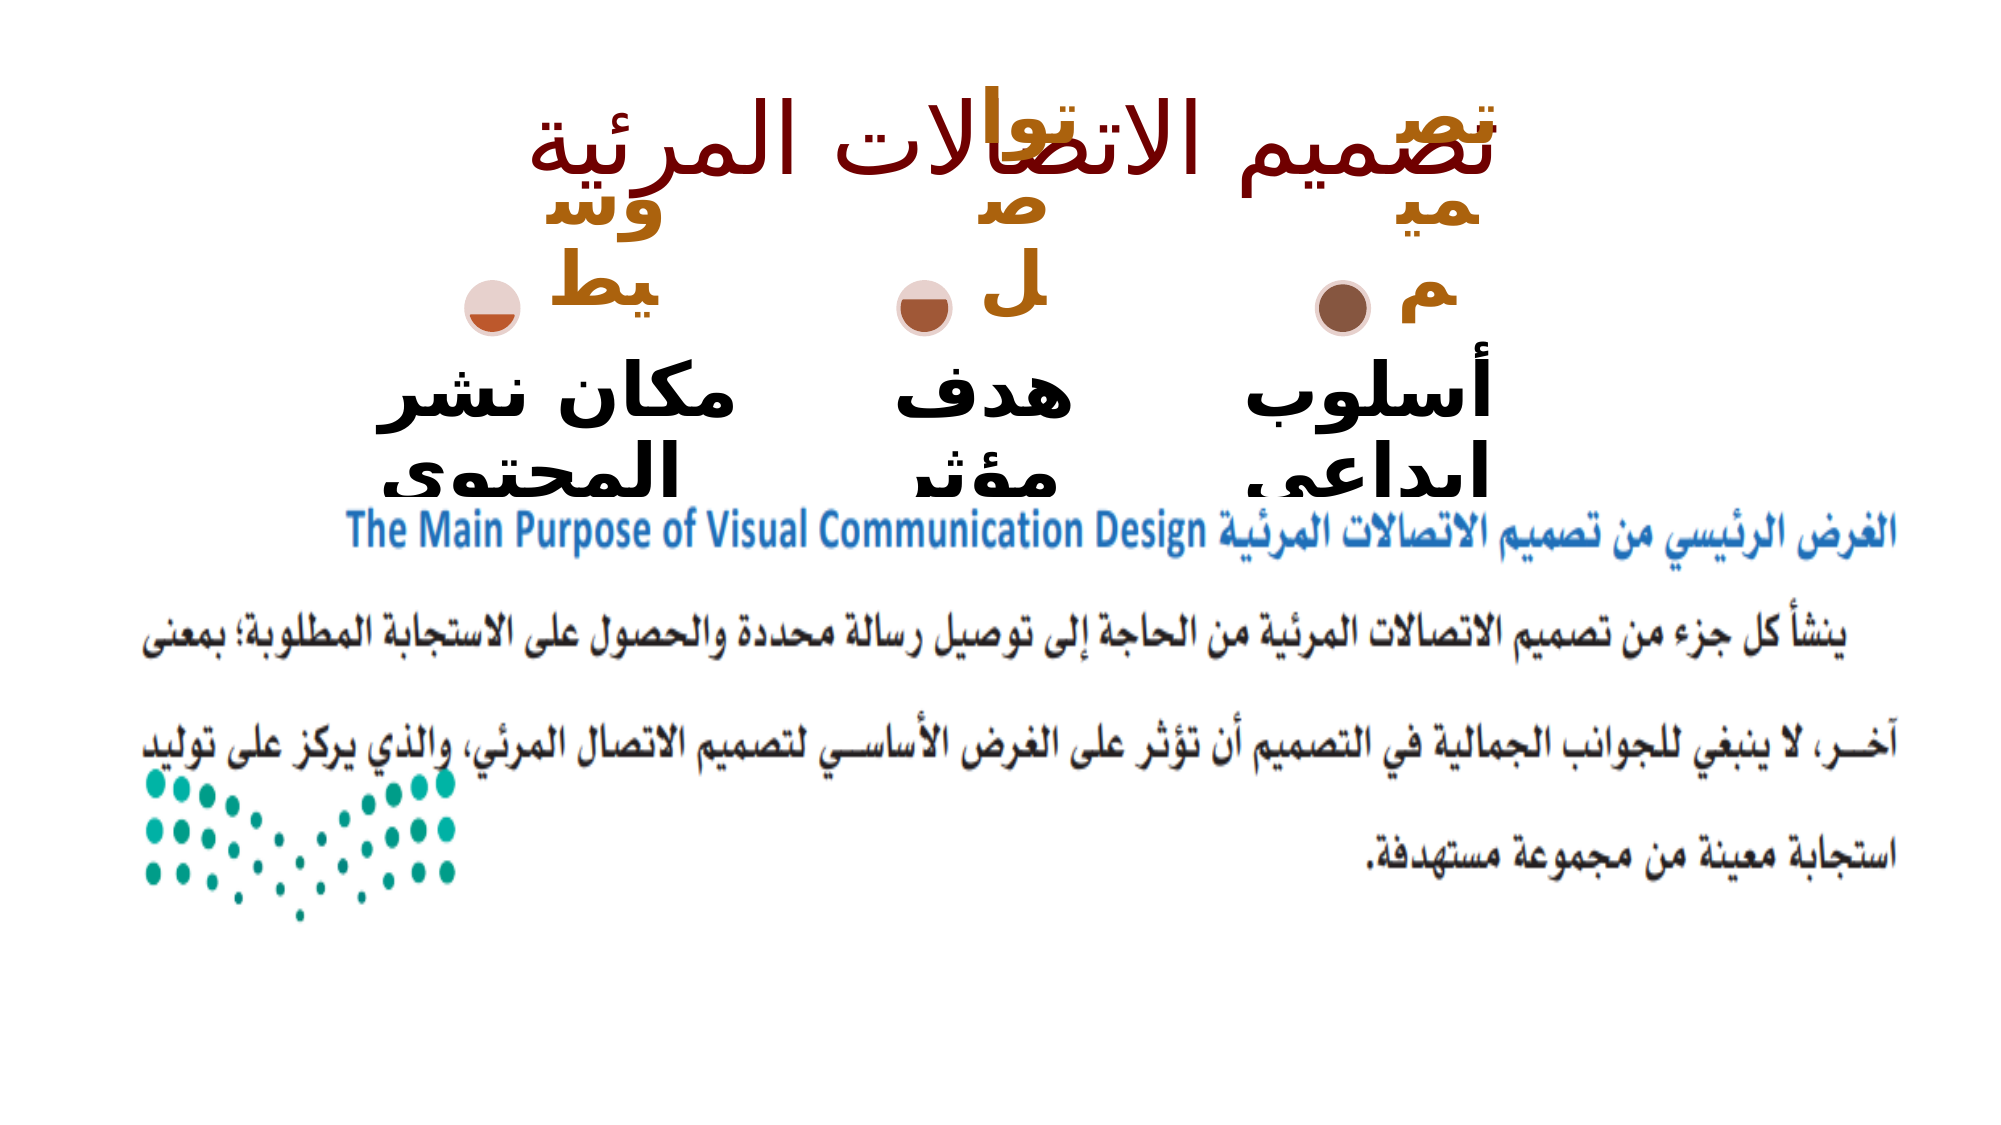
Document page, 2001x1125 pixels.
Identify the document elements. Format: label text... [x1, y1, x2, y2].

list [136, 279, 1931, 495]
picture [81, 497, 1931, 971]
title تصميم الاتصالات المرئية [150, 0, 1875, 203]
